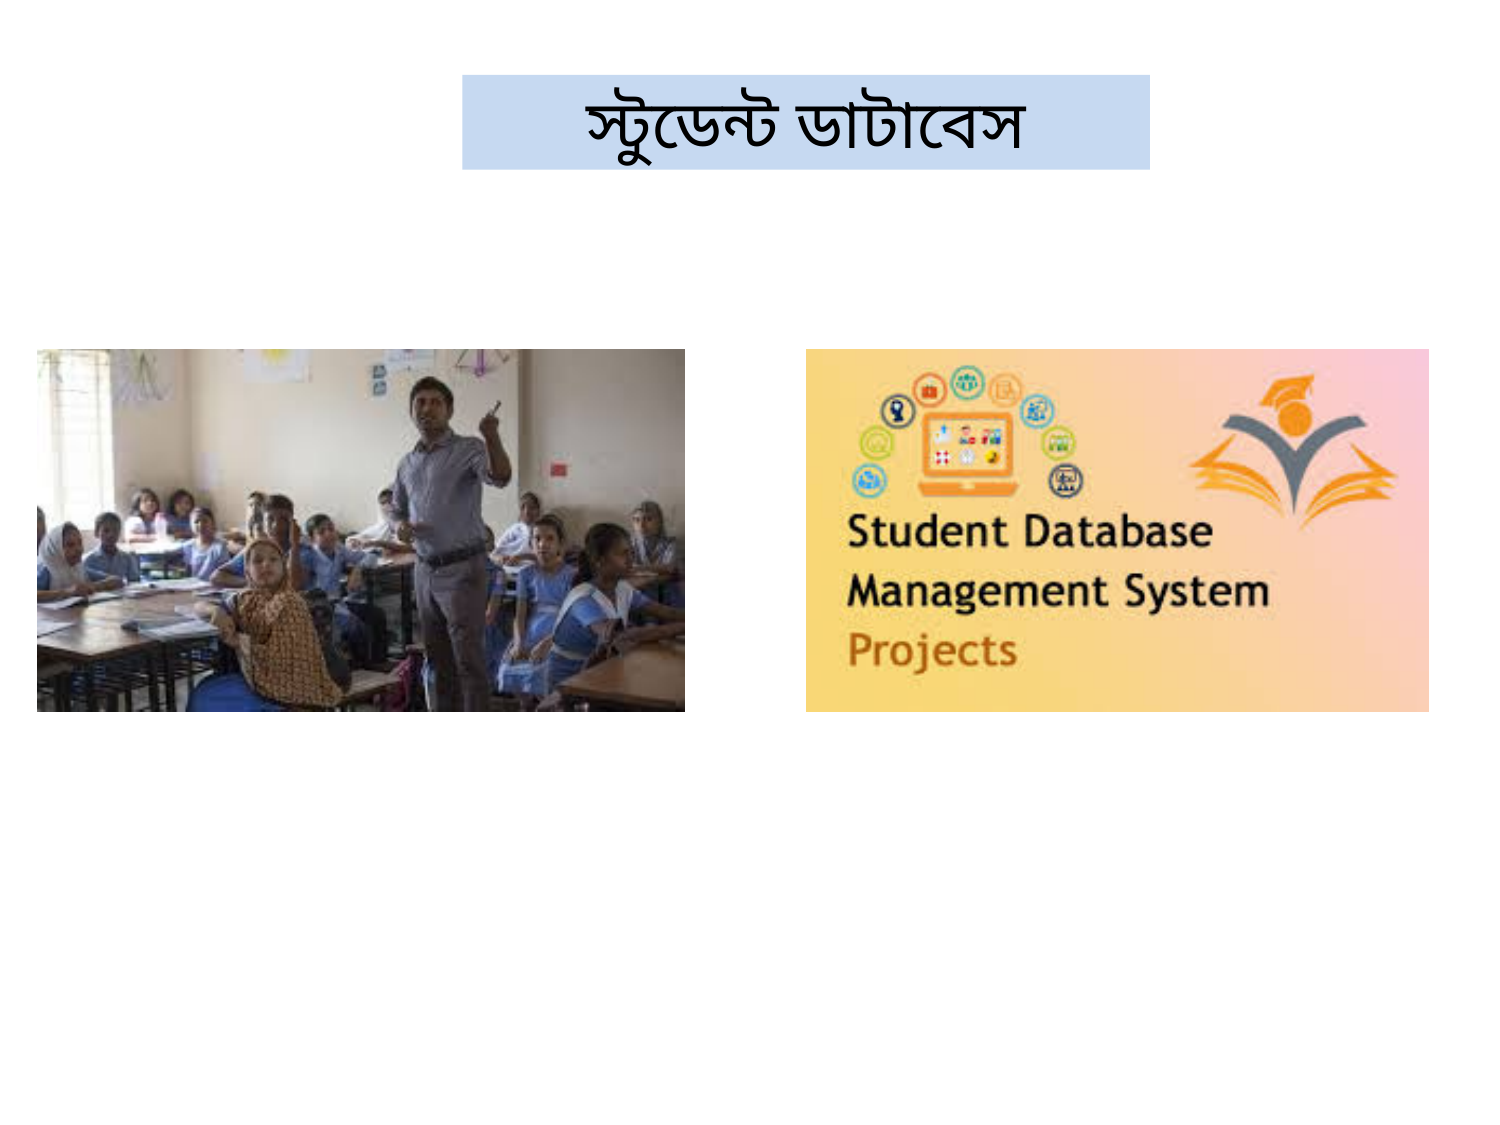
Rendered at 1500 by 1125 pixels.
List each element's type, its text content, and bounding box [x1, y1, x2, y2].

text_box স্টুডেন্ট ডাটাবেস [462, 74, 1150, 170]
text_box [37, 349, 1429, 713]
